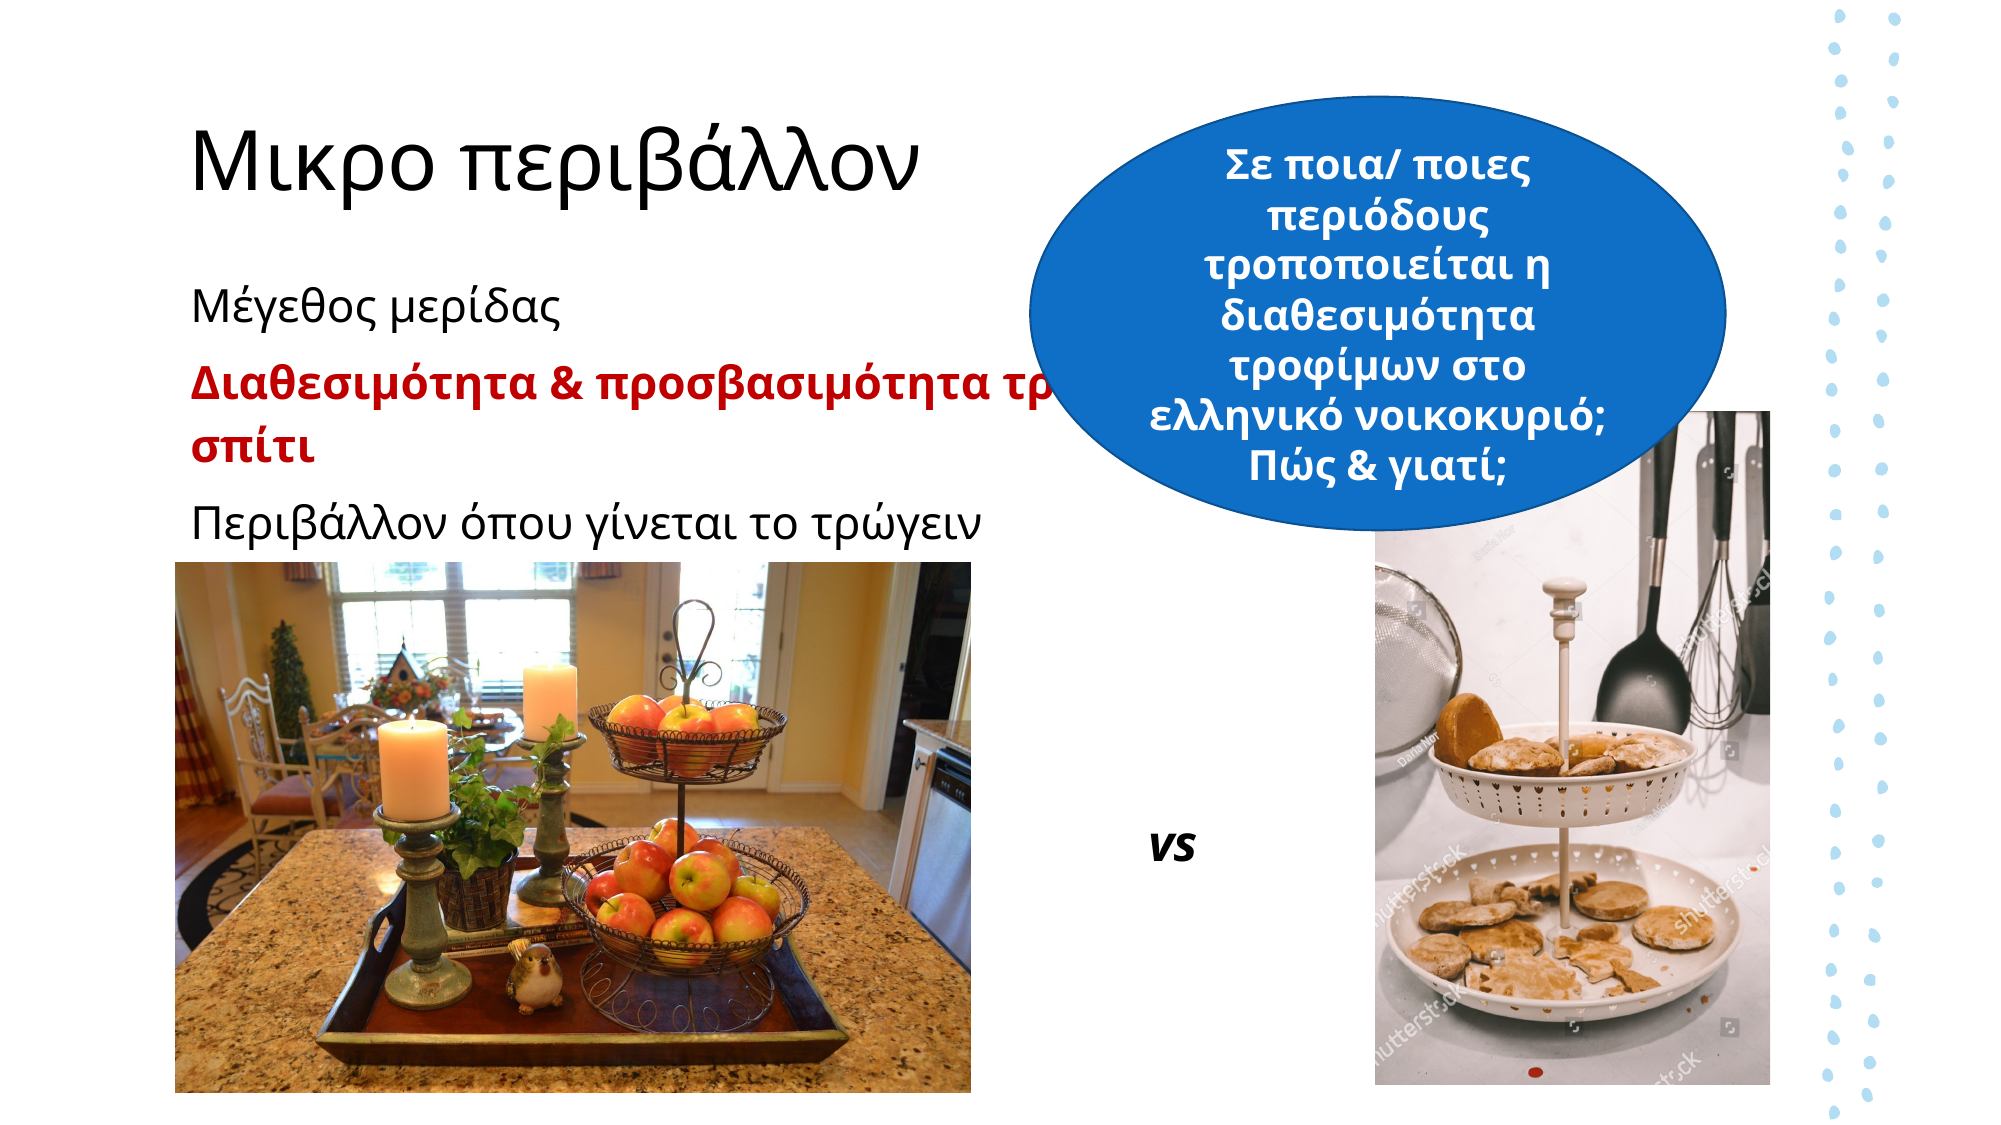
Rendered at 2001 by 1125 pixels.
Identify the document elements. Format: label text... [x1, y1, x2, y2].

picture [175, 562, 971, 1093]
table_cell Διαθεσιμότητα & προσβασιμότητα τροφίμου στο σπίτι [176, 343, 1156, 483]
text_box Σε ποια/ ποιες περιόδους τροποποιείται η διαθεσιμότητα τροφίμων στο ελληνικό νοικοκυριό; Πώς & γιατί; [1029, 95, 1727, 532]
title Μικρο περιβάλλον [173, 48, 1755, 266]
text_box vs [1057, 804, 1288, 880]
table_header Μέγεθος μερίδας [176, 266, 1037, 343]
table_cell Περιβάλλον όπου γίνεται το τρώγειν [176, 483, 1375, 561]
picture [1375, 411, 1771, 1085]
